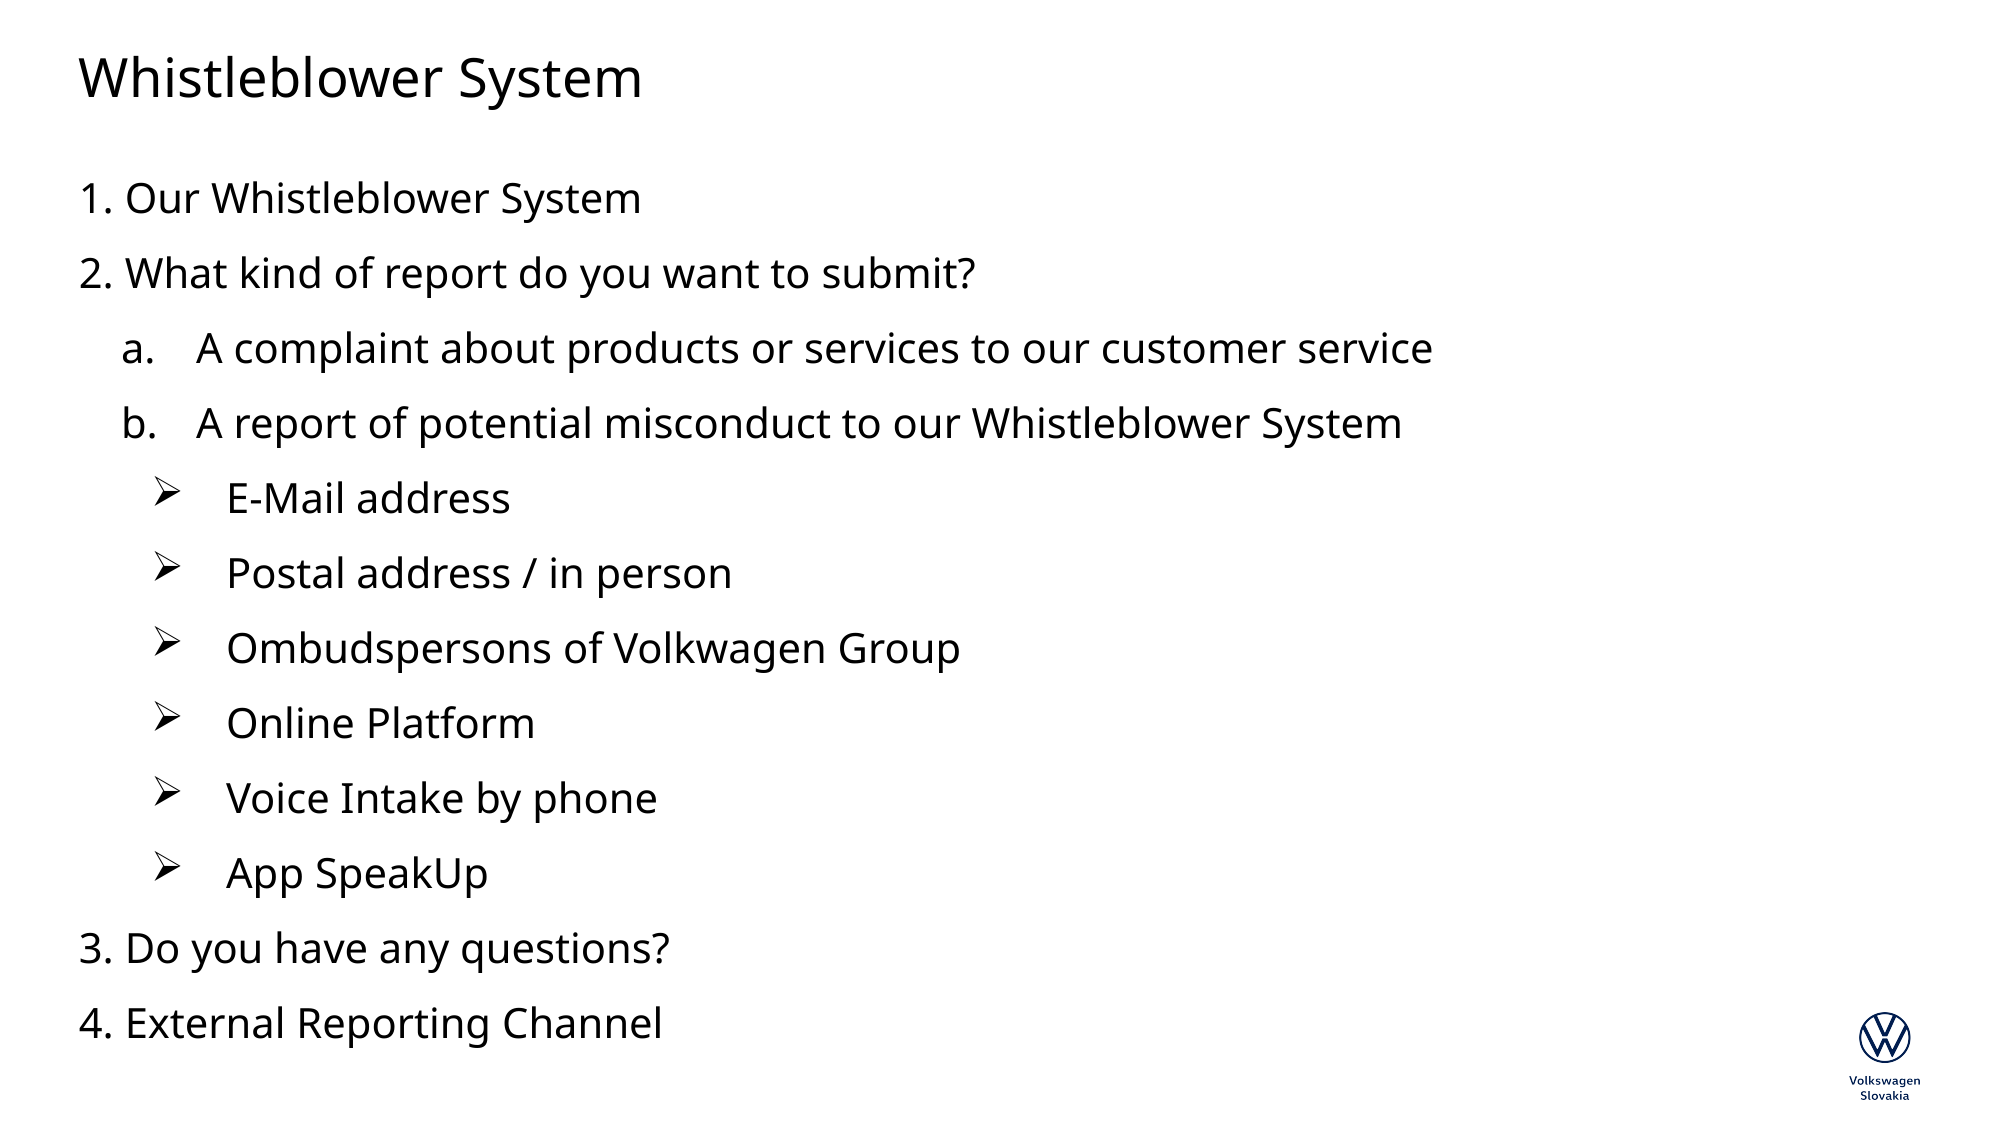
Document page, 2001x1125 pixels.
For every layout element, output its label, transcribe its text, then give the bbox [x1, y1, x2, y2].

list 1. Our Whistleblower System 2. What kind of report do you want to submit? A complaint about products or services to our customer service A report of potential misconduct to our Whistleblower System E-Mail address Postal address / in person Ombudspersons of Volkwagen Group Online Platform Voice Intake by phone App SpeakUp 3. Do you have any questions? 4. External Reporting Channel [78, 171, 1922, 1075]
title Whistleblower System [78, 50, 1922, 110]
picture [1849, 1075, 1920, 1100]
